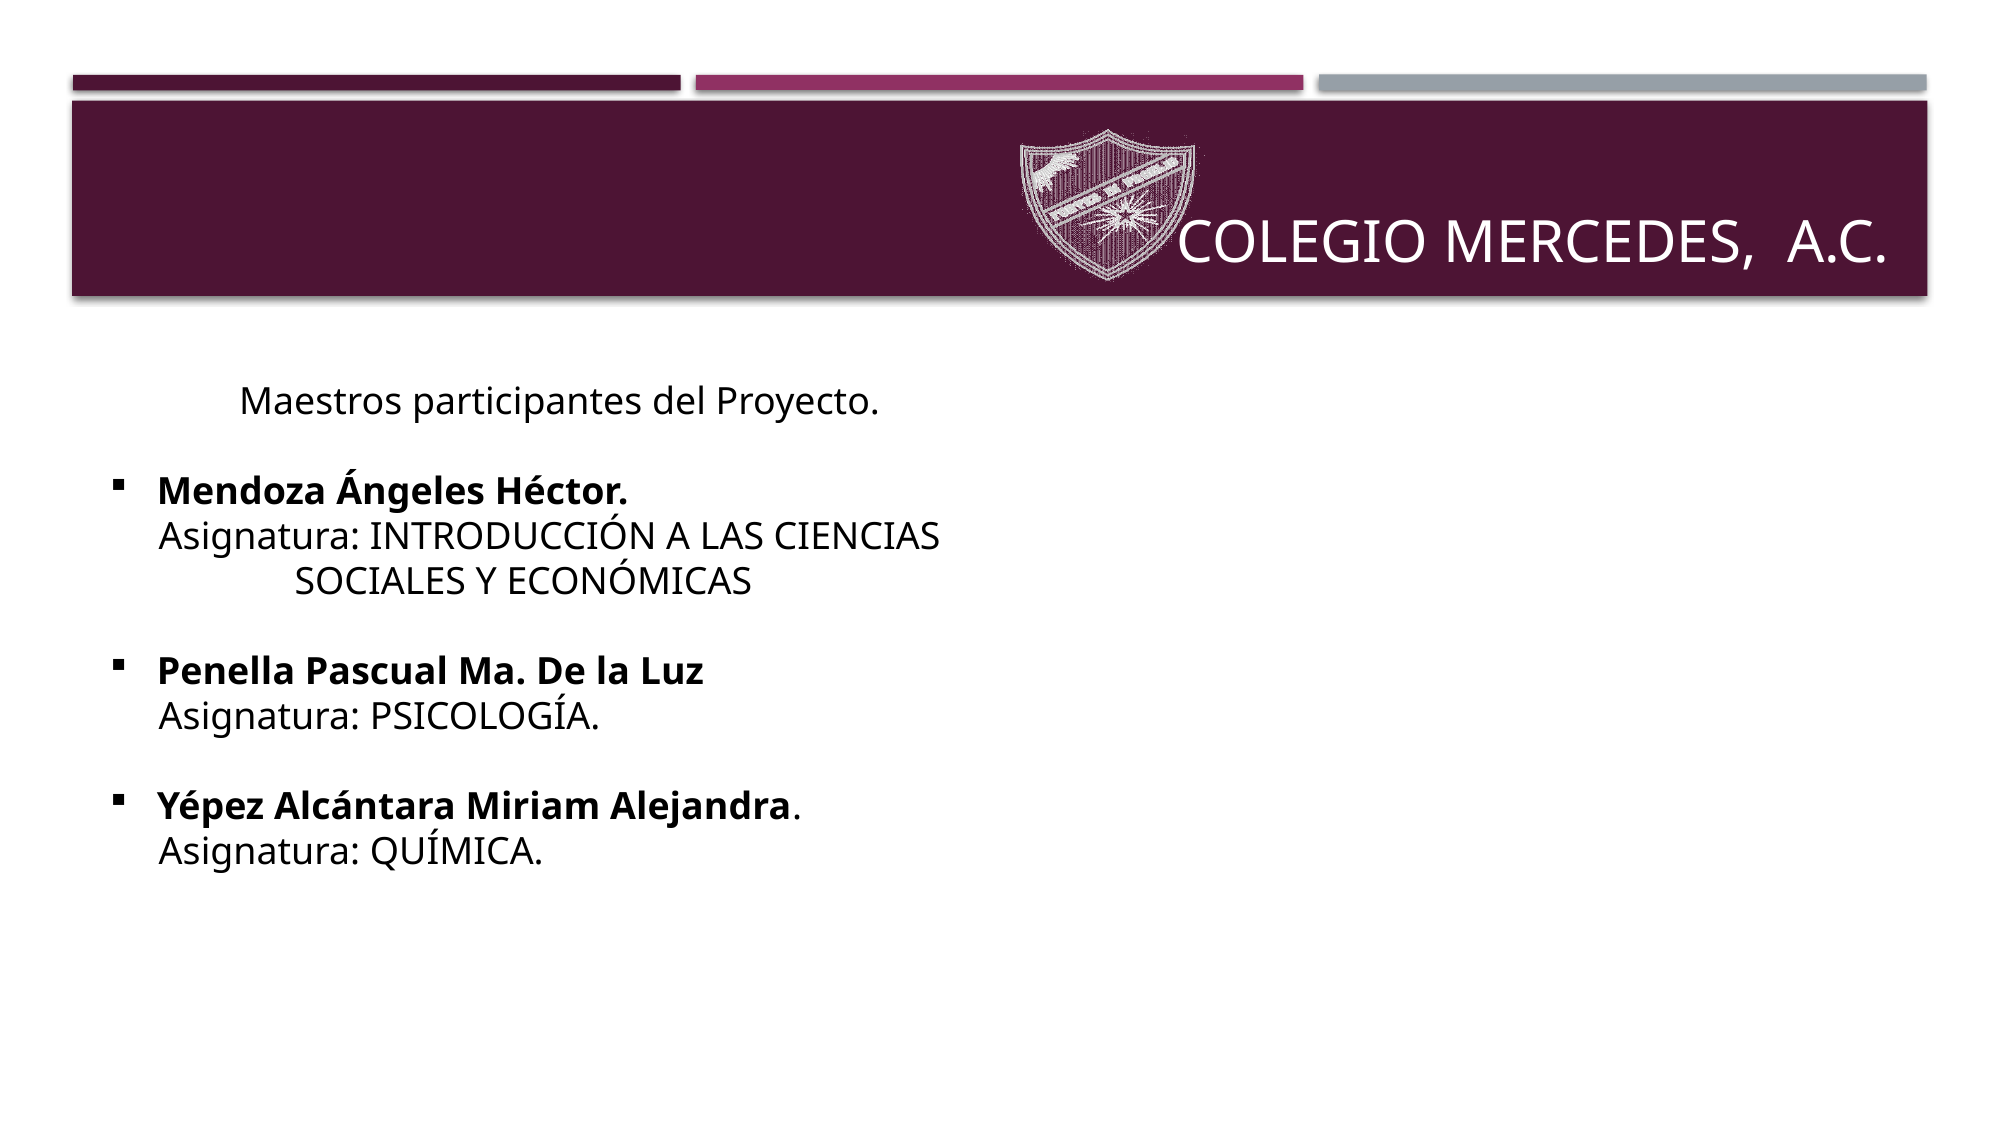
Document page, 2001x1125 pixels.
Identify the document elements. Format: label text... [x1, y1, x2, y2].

text_box Maestros participantes del Proyecto. Mendoza Ángeles Héctor. Asignatura: INTRODUCCIÓN A LAS CIENCIAS SOCIALES Y ECONÓMICAS Penella Pascual Ma. De la Luz Asignatura: PSICOLOGÍA. Yépez Alcántara Miriam Alejandra. Asignatura: QUÍMICA. [95, 369, 1905, 975]
picture [1019, 129, 1208, 282]
text_box Colegio mercedes, a.c. [95, 115, 1905, 282]
